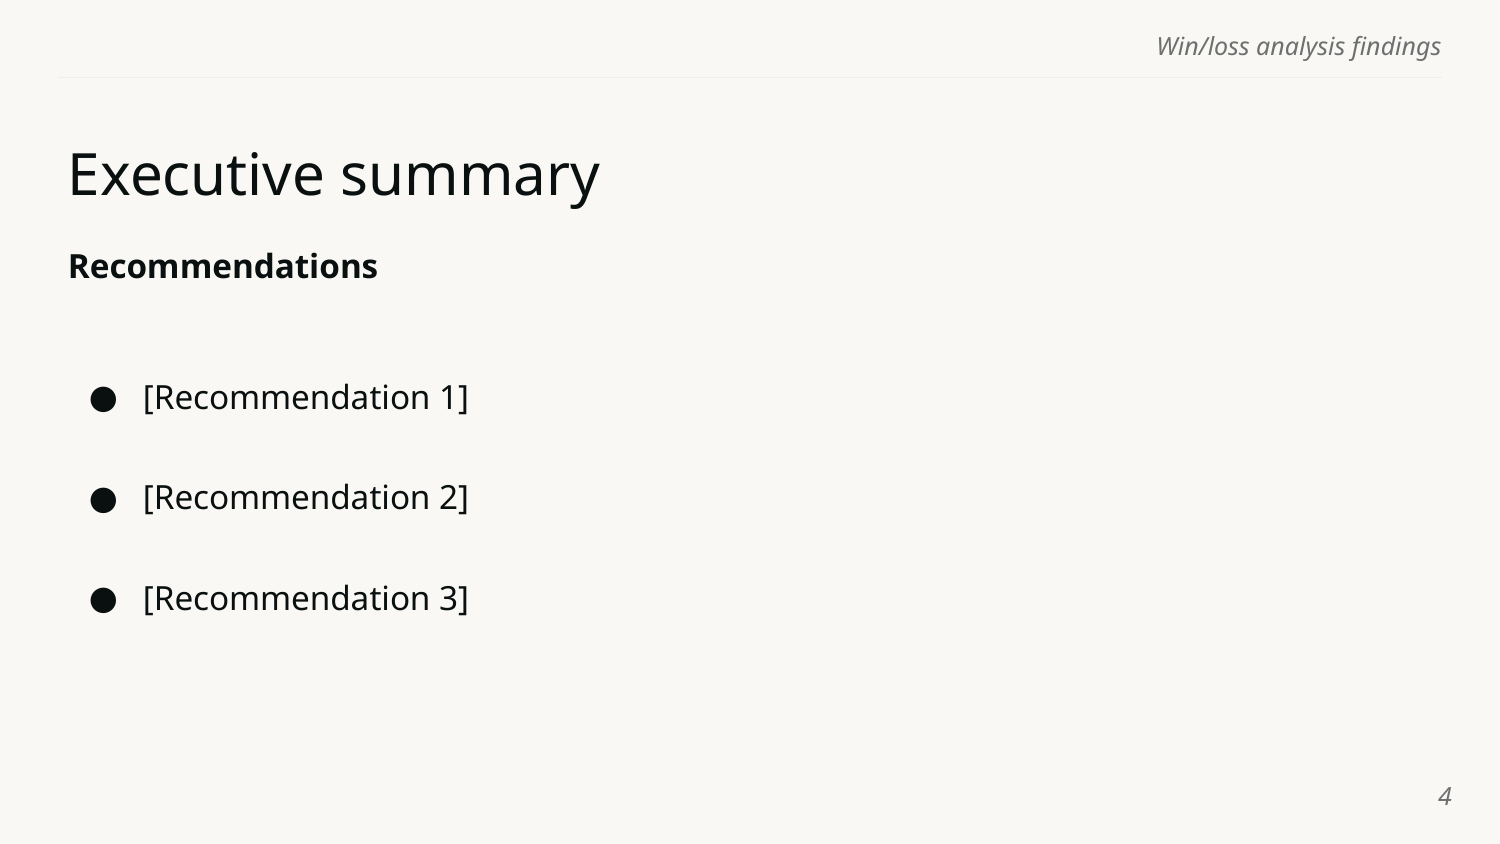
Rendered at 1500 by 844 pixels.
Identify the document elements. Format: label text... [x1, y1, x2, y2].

subtitle Recommendations [67, 239, 900, 278]
slide_number ‹#› [1361, 764, 1452, 830]
subtitle [Recommendation 1] [Recommendation 2] [Recommendation 3] [67, 335, 1339, 728]
title Executive summary [67, 136, 1452, 213]
